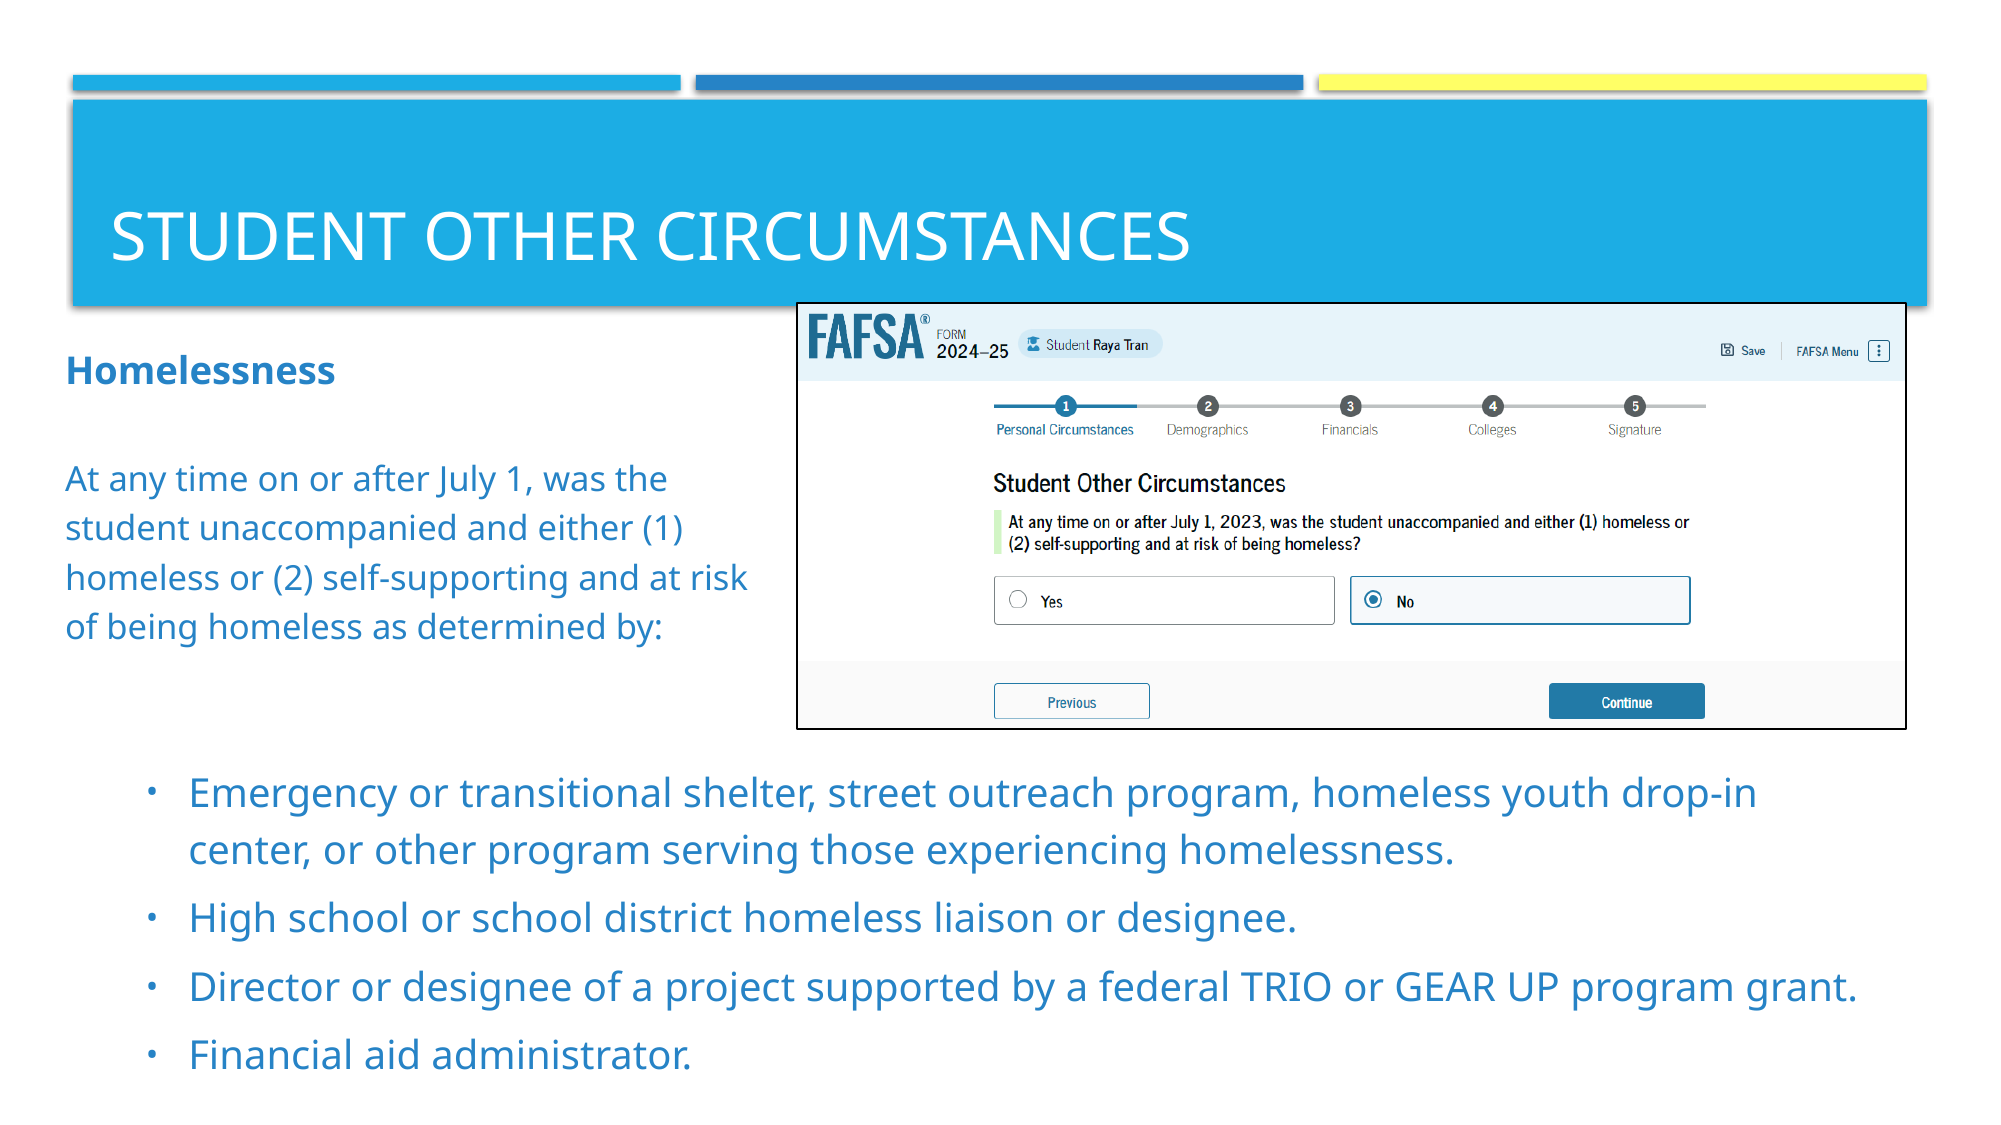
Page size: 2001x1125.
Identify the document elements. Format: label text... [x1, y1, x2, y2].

list Homelessness At any time on or after July 1, was the student unaccompanied and either (1) homeless or (2) self-supporting and at risk of being homeless as determined by: [50, 339, 791, 664]
list Emergency or transitional shelter, street outreach program, homeless youth drop-in center, or other program serving those experiencing homelessness. High school or school district homeless liaison or designee. Director or designee of a project supported by a federal TRIO or GEAR UP program grant. Financial aid administrator. [31, 749, 1905, 1125]
picture [797, 303, 1906, 729]
title Student Other Circumstances [95, 119, 1905, 282]
